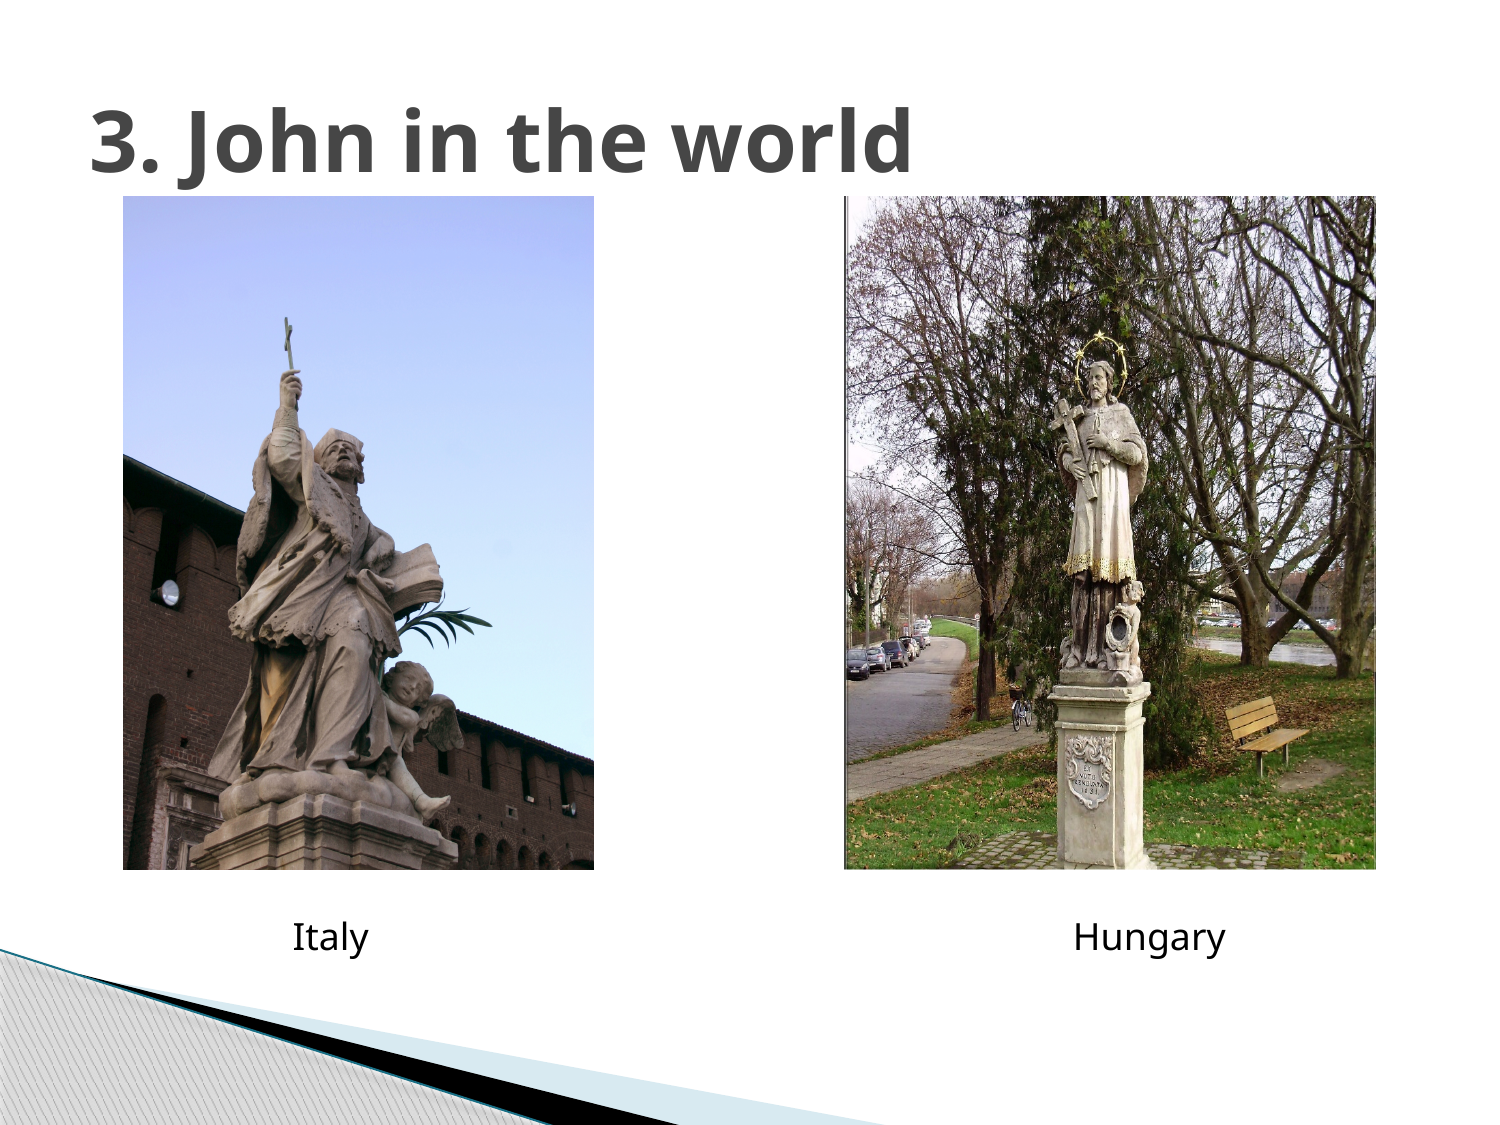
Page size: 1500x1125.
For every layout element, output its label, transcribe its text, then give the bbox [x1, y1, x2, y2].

title 3. John in the world [75, 45, 1425, 233]
text_box Italy [278, 905, 384, 965]
text_box Hungary [1058, 905, 1241, 965]
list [123, 196, 594, 870]
picture [844, 196, 1377, 870]
